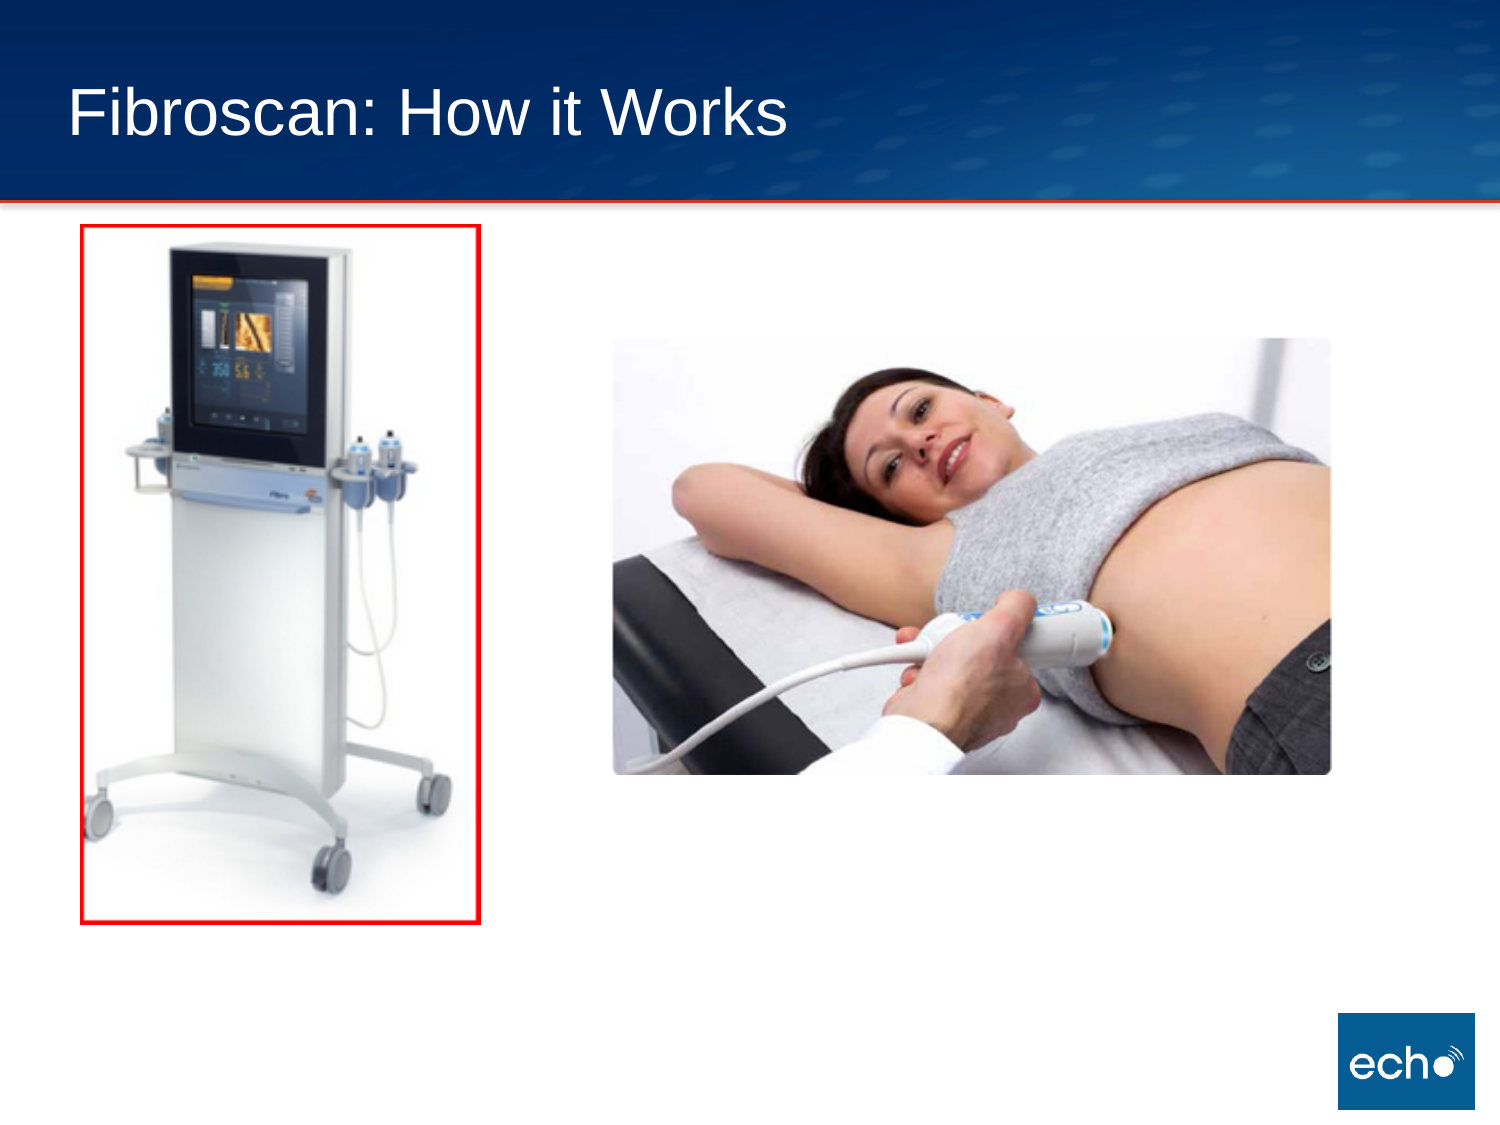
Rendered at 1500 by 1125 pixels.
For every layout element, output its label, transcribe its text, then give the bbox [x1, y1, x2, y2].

picture [1338, 1013, 1475, 1110]
title Fibroscan: How it Works [53, 19, 1447, 199]
picture [80, 224, 481, 926]
picture [0, 0, 1500, 200]
picture [612, 337, 1332, 776]
